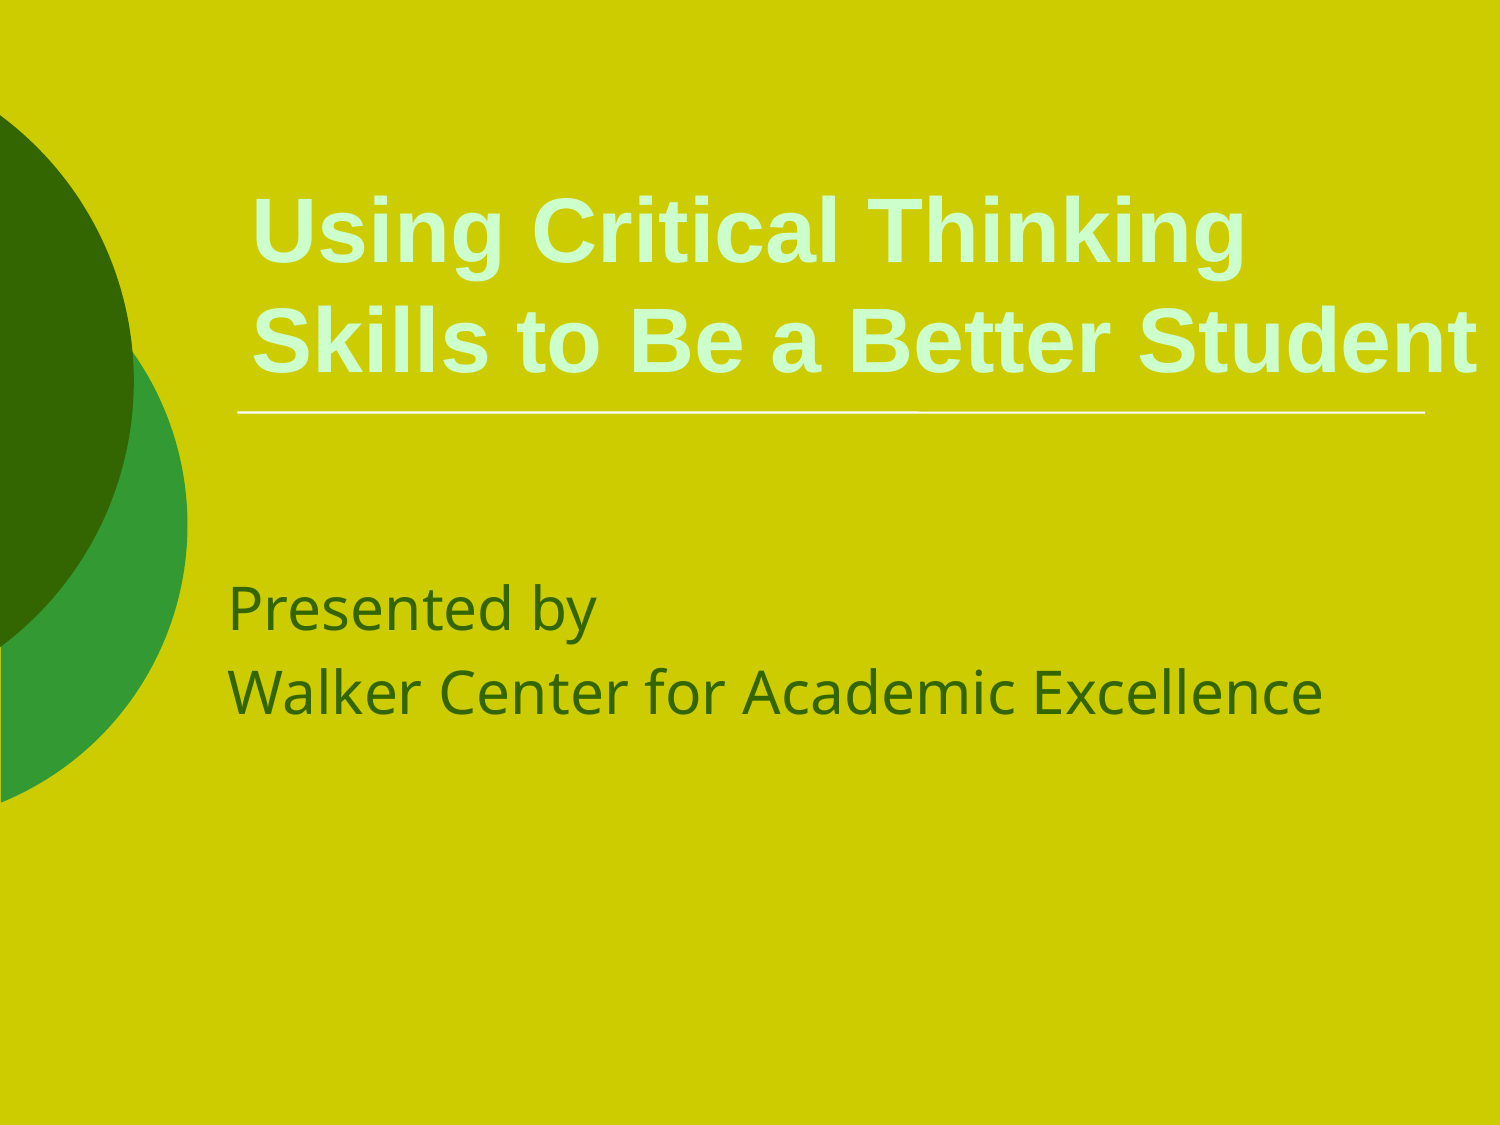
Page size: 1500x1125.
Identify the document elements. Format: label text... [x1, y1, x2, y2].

subtitle Presented by Walker Center for Academic Excellence [212, 562, 1463, 850]
title Using Critical Thinking Skills to Be a Better Student [236, 161, 1500, 399]
